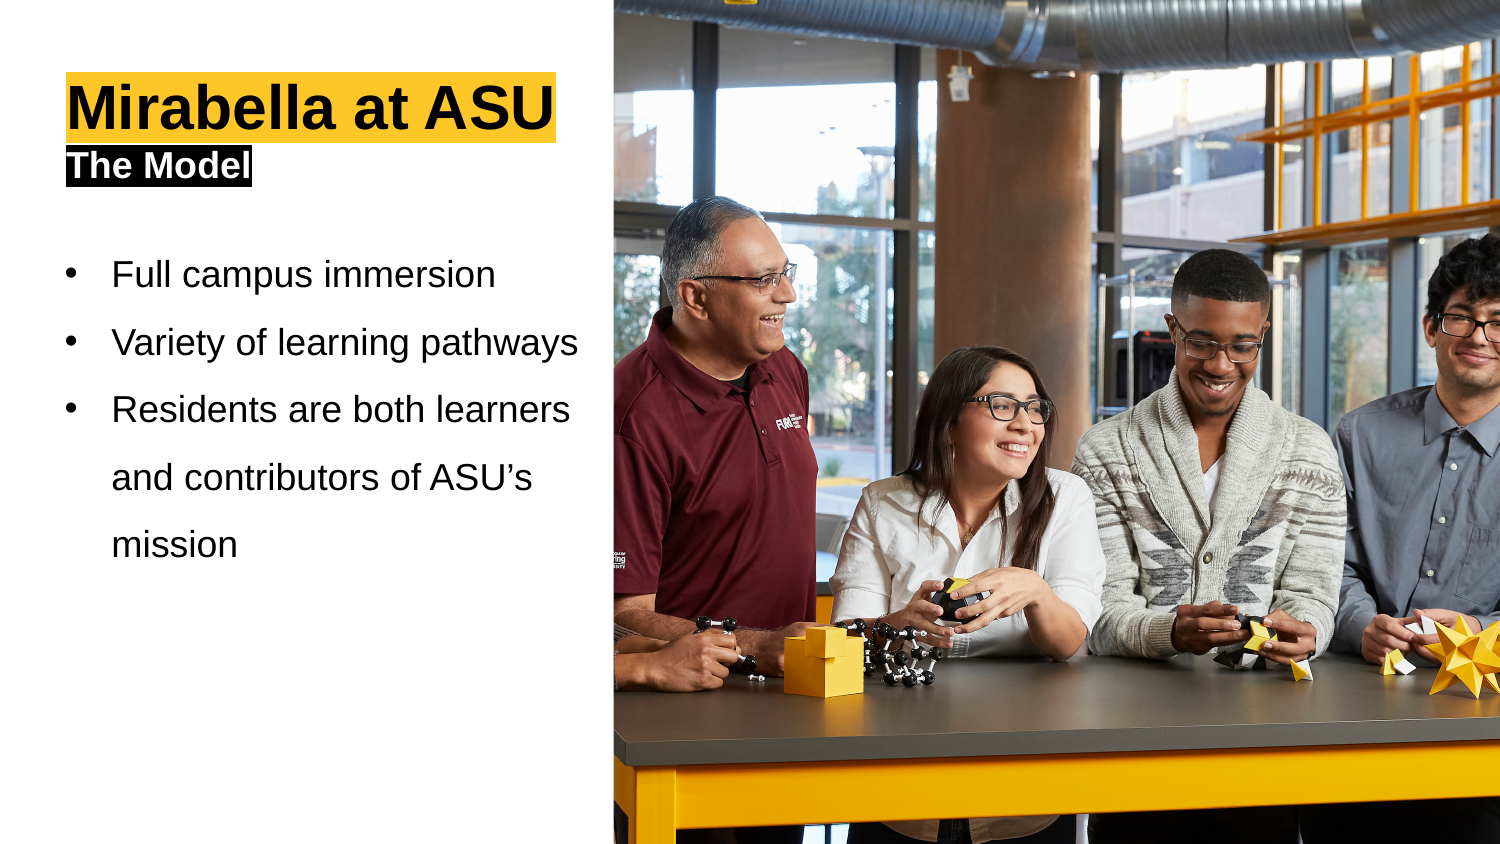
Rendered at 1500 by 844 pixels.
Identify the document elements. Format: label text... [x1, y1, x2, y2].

picture [613, 0, 1500, 844]
text_box Full campus immersion Variety of learning pathways Residents are both learners and contributors of ASU’s mission [30, 220, 604, 833]
title Mirabella at ASU The Model [51, 51, 608, 744]
